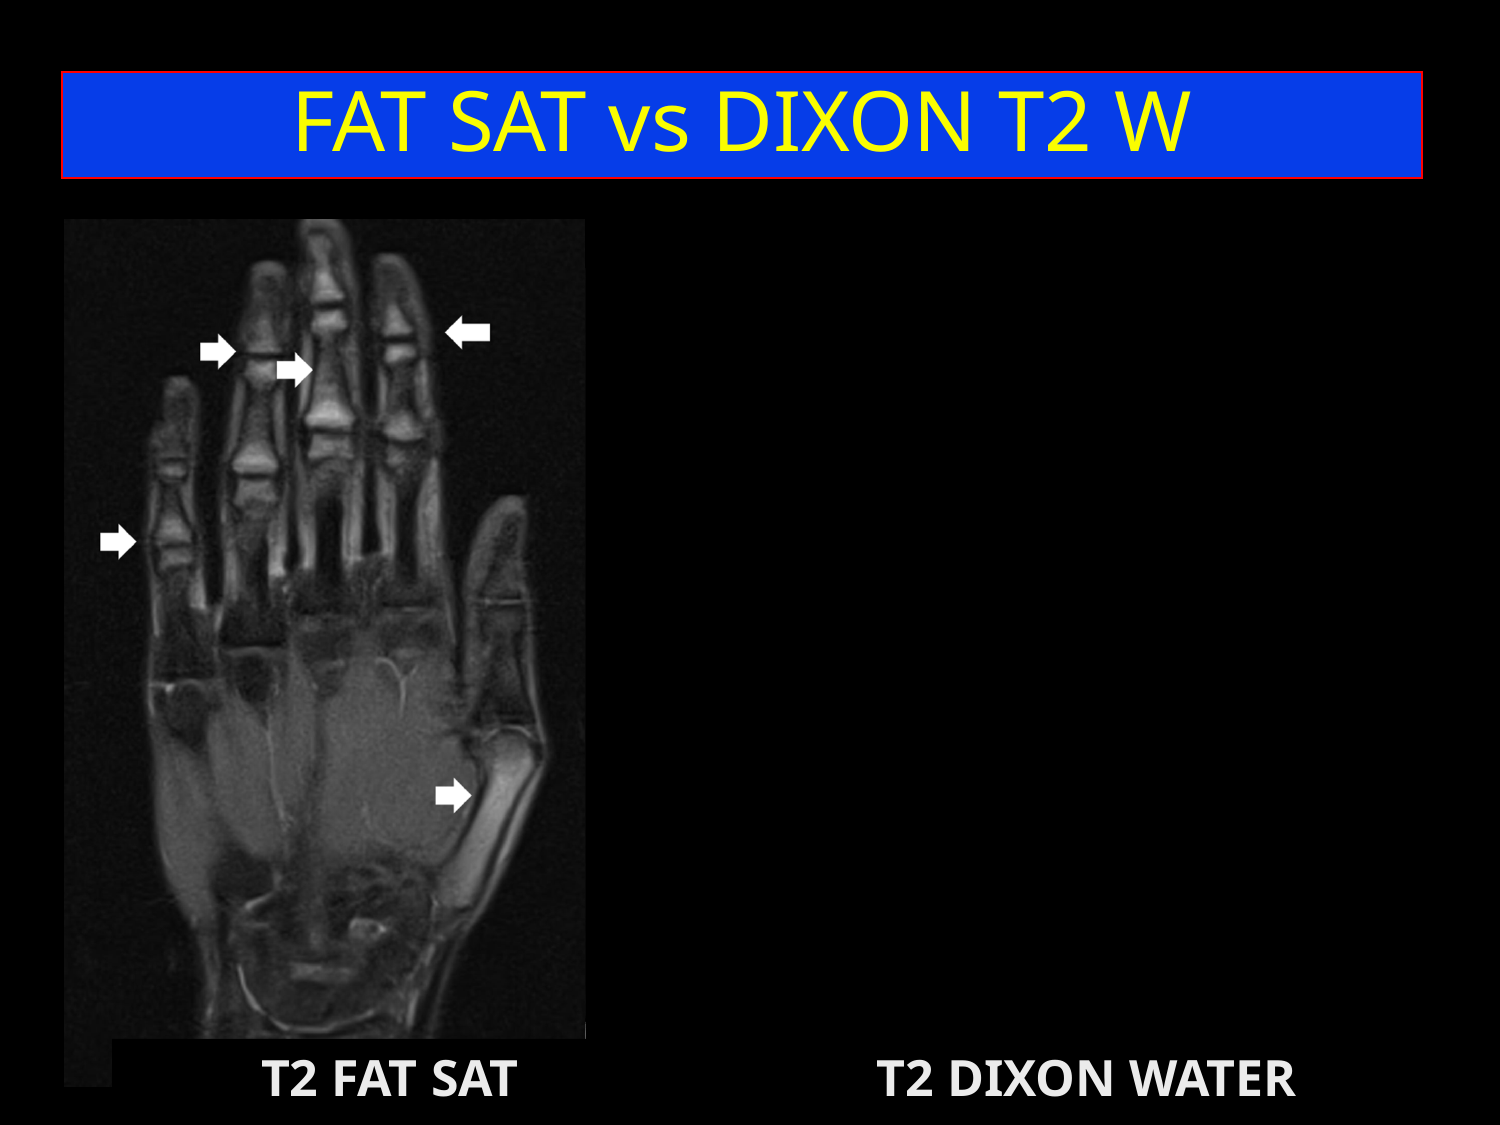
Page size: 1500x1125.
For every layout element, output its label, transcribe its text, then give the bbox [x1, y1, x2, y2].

text_box T2 DIXON WATER [809, 1072, 1365, 1118]
text_box T2 FAT SAT [112, 1072, 668, 1118]
picture [64, 219, 1465, 1087]
title FAT SAT vs DIXON T2 W [61, 71, 1423, 179]
